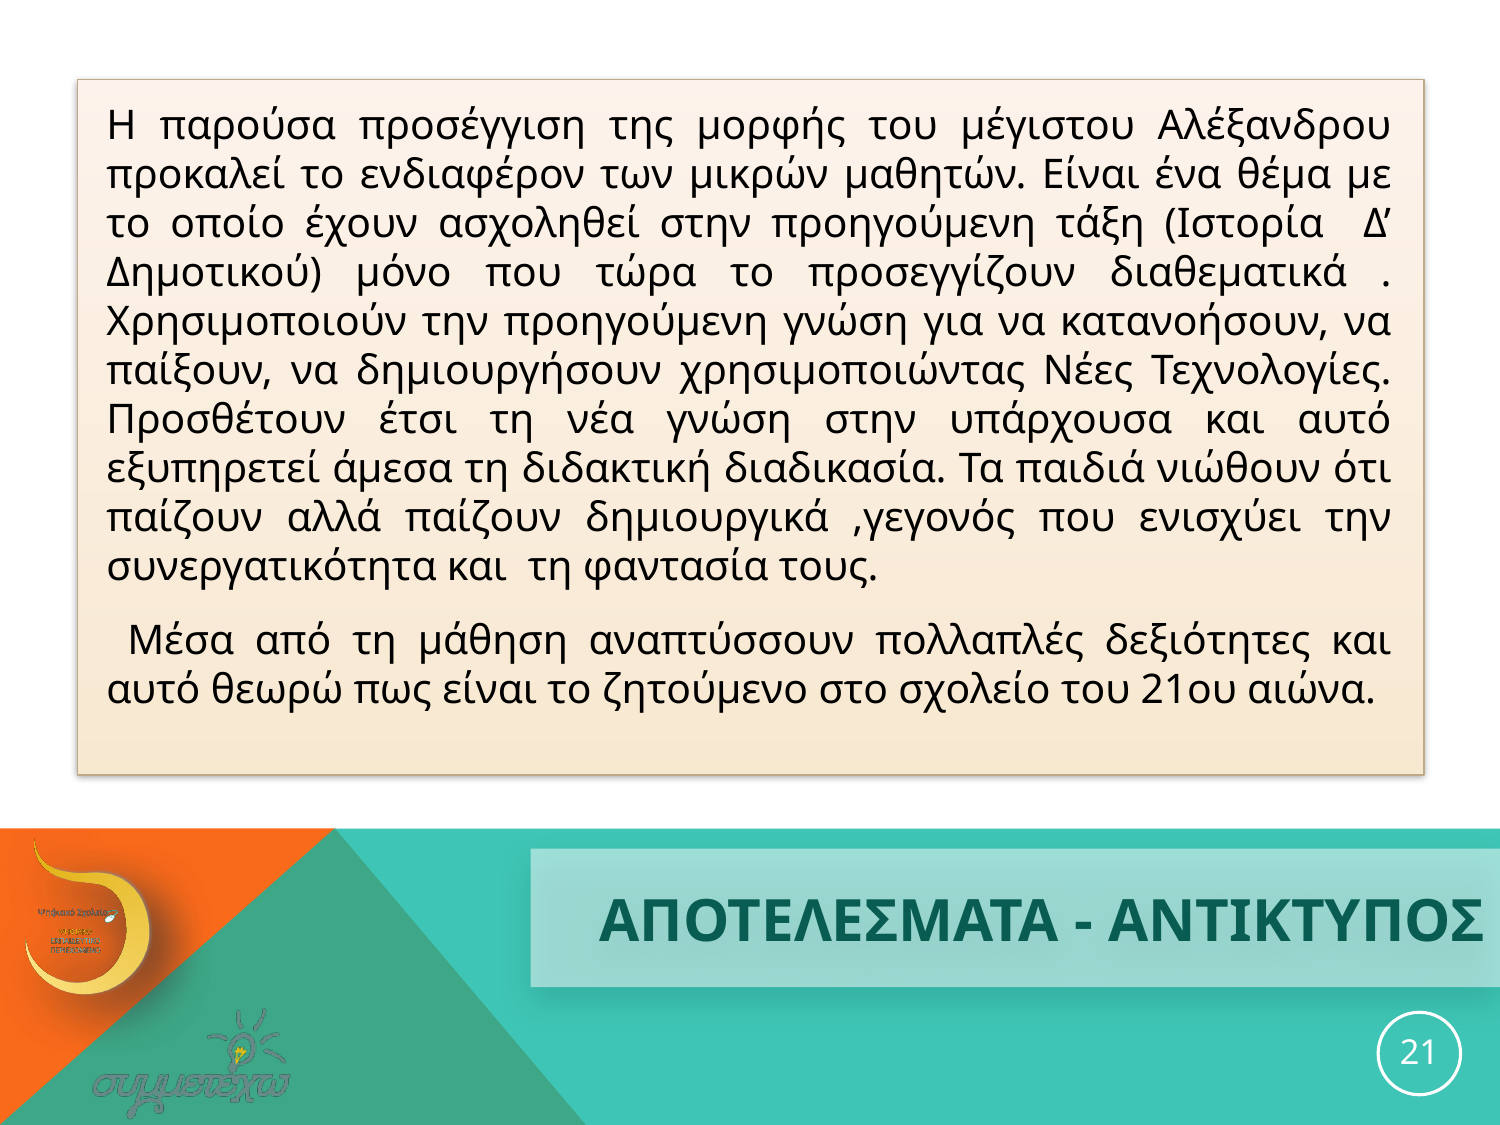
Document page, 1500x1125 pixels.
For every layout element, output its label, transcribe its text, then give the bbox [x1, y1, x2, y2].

picture [79, 1007, 305, 1121]
title ΑΠΟΤΕΛΕΣΜΑΤΑ - ΑΝΤΙΚΤΥΠΟΣ [530, 848, 1500, 988]
list Η παρούσα προσέγγιση της μορφής του μέγιστου Αλέξανδρου προκαλεί το ενδιαφέρον των μικρών μαθητών. Είναι ένα θέμα με το οποίο έχουν ασχοληθεί στην προηγούμενη τάξη (Ιστορία Δ’ Δημοτικού) μόνο που τώρα το προσεγγίζουν διαθεματικά . Χρησιμοποιούν την προηγούμενη γνώση για να κατανοήσουν, να παίξουν, να δημιουργήσουν χρησιμοποιώντας Νέες Τεχνολογίες. Προσθέτουν έτσι τη νέα γνώση στην υπάρχουσα και αυτό εξυπηρετεί άμεσα τη διδακτική διαδικασία. Τα παιδιά νιώθουν ότι παίζουν αλλά παίζουν δημιουργικά ,γεγονός που ενισχύει την συνεργατικότητα και τη φαντασία τους. Μέσα από τη μάθηση αναπτύσσουν πολλαπλές δεξιότητες και αυτό θεωρώ πως είναι το ζητούμενο στο σχολείο του 21ου αιώνα. [91, 91, 1409, 769]
slide_number 21 [1376, 1010, 1463, 1097]
picture [18, 831, 155, 1006]
